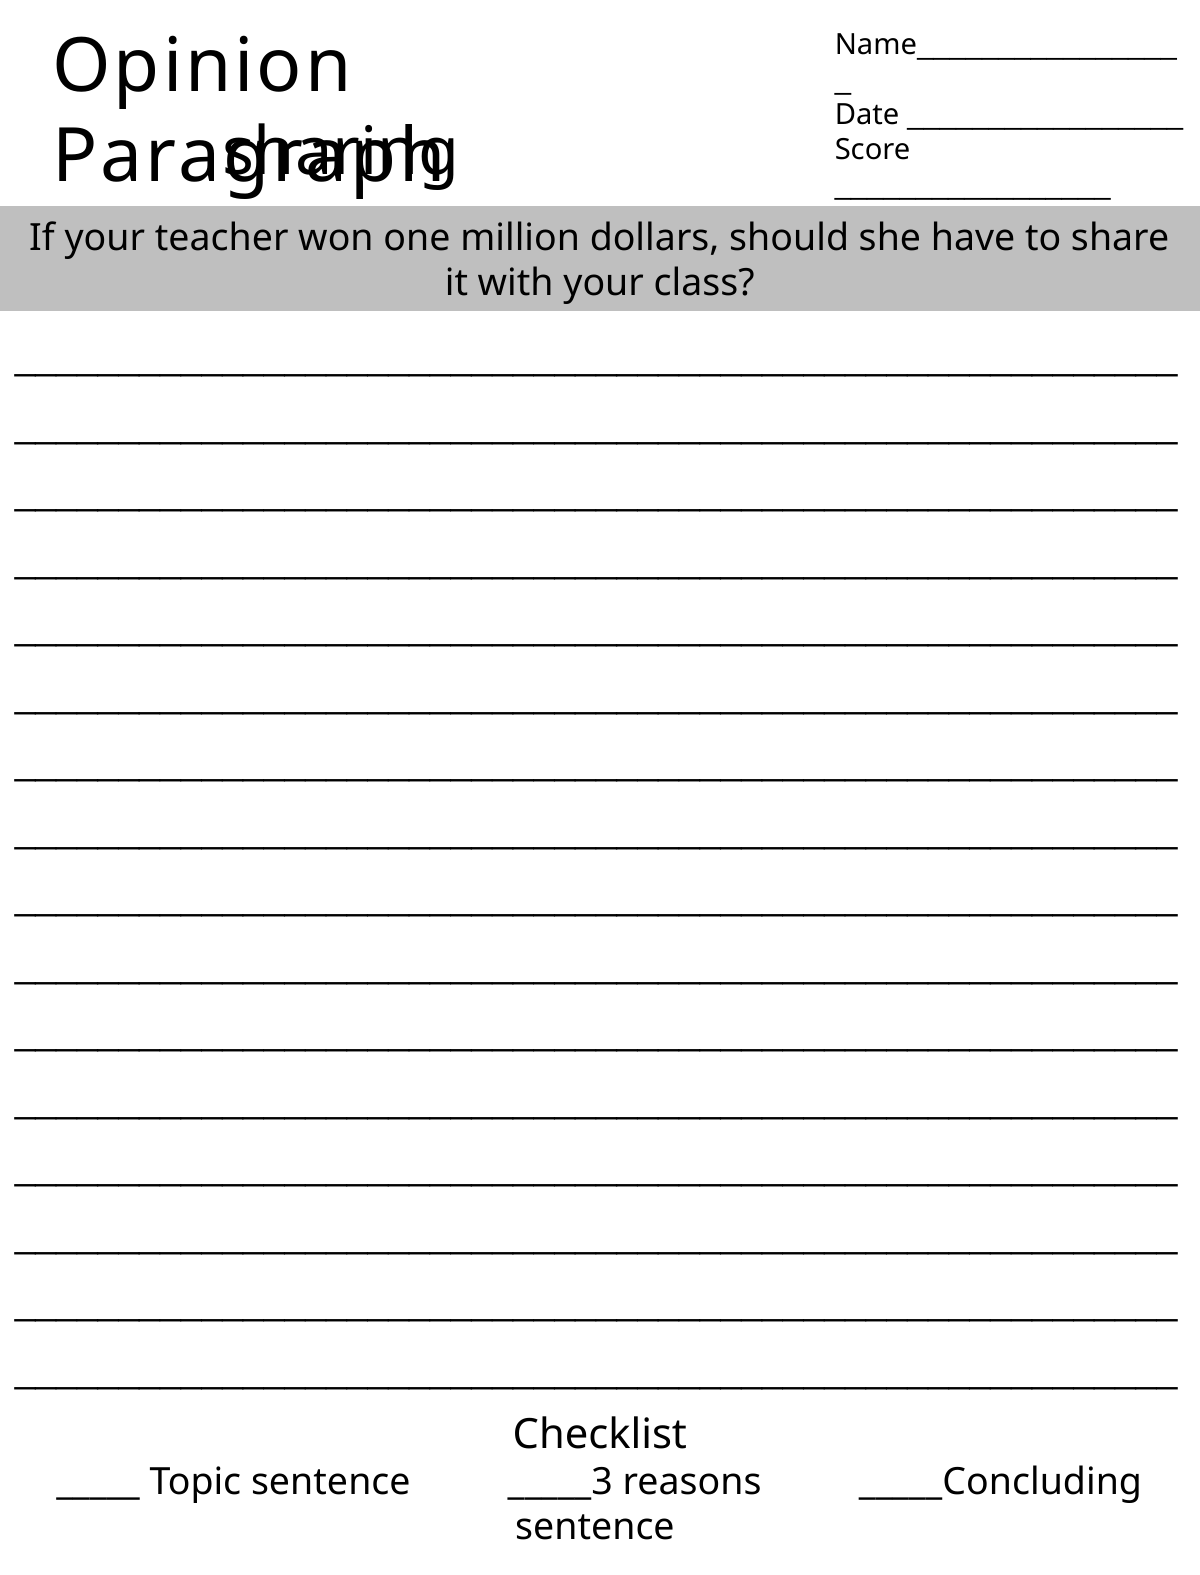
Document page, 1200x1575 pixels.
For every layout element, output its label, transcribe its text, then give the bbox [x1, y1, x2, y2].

text_box sharing [111, 100, 571, 195]
text_box Checklist _____ Topic sentence _____3 reasons _____Concluding sentence [0, 1399, 1200, 1555]
text_box If your teacher won one million dollars, should she have to share it with your class? [0, 206, 1200, 302]
text_box Opinion Paragraph [37, 9, 645, 204]
text_box ________________________________________________________________________________________________________________________________________________________________________________________________________________________________________________________________________________________________________________________________________________________________________________________________________________________________________________________________________________________________________________________________________________________________________________ ________________________________________________________________________________________________________________________________________________________________________________________________________________________________________________________________________________________________________________________________________________ [0, 302, 1200, 1398]
text_box Name_________________ Date _________________ Score _________________ [819, 18, 1200, 206]
